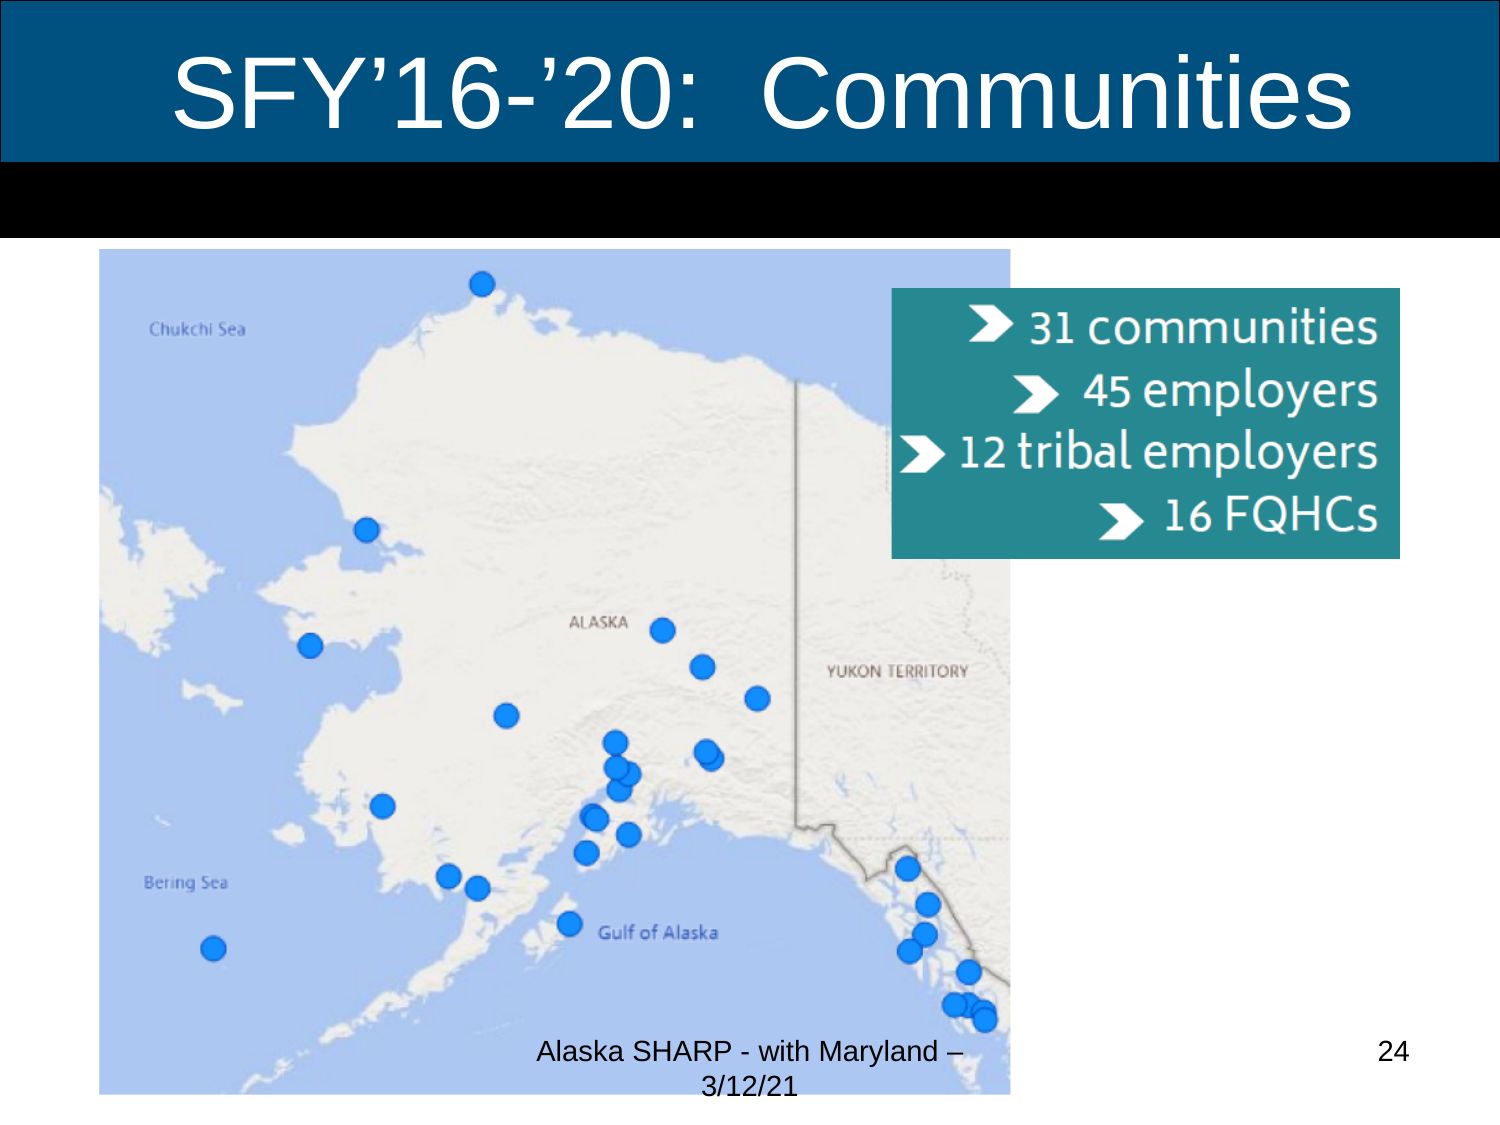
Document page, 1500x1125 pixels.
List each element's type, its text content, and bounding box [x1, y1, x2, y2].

picture [87, 249, 1401, 1098]
slide_number 24 [1074, 1024, 1426, 1103]
text_box SFY’16-’20: Communities [124, 19, 1400, 159]
